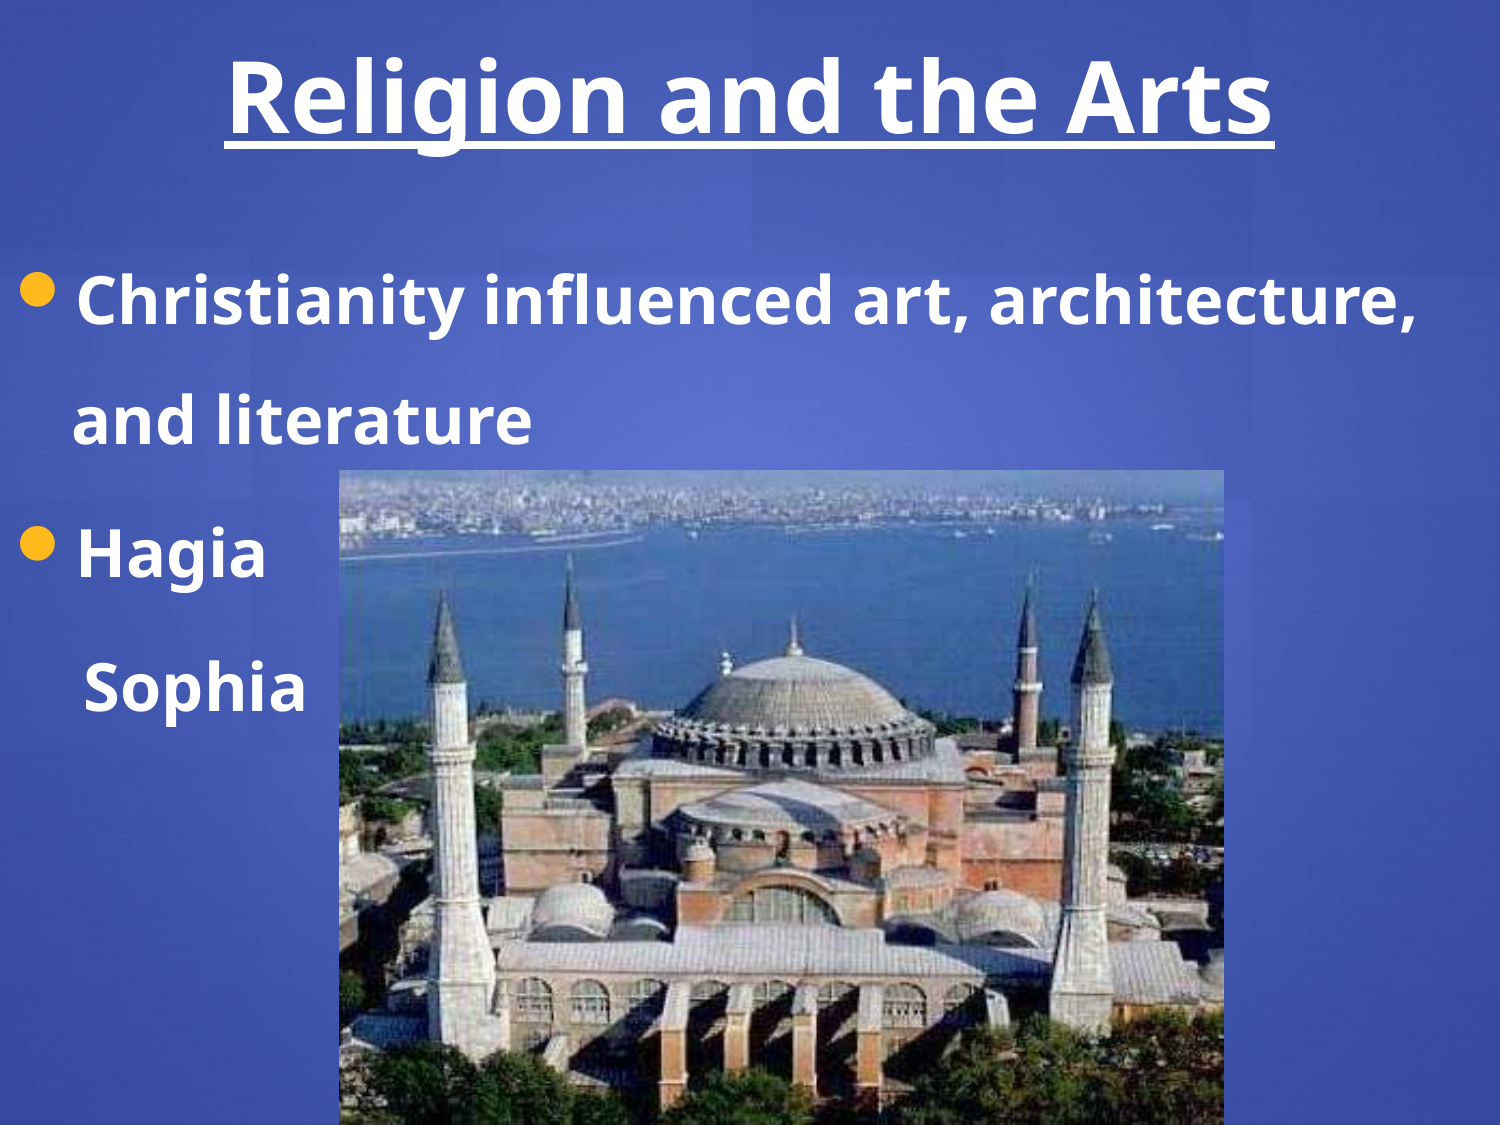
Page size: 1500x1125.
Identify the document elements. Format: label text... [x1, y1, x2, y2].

title Religion and the Arts [0, 0, 1500, 188]
picture [338, 469, 1225, 1125]
list Christianity influenced art, architecture, and literature Hagia Sophia [0, 209, 1500, 1125]
